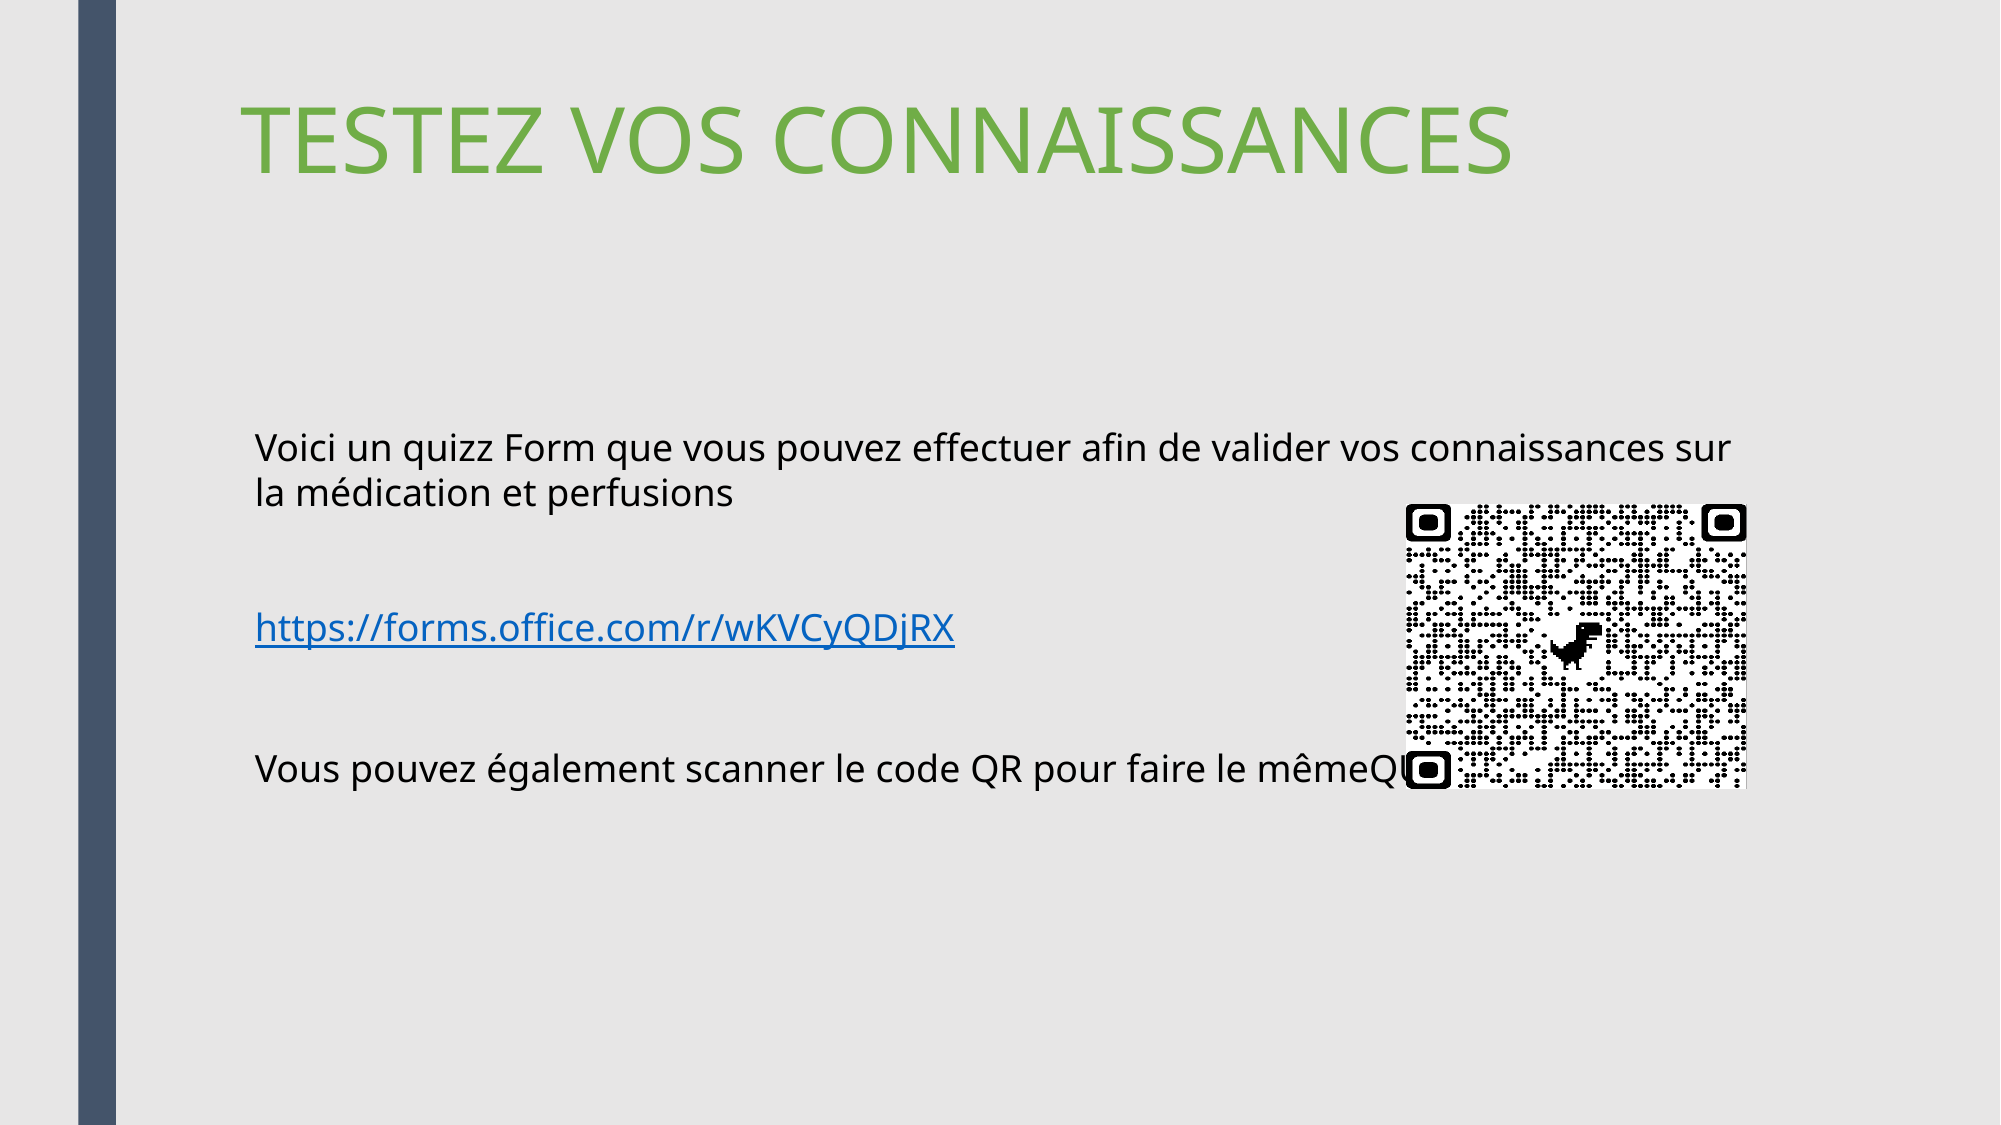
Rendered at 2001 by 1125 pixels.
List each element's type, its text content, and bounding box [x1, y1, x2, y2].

text_box Voici un quizz Form que vous pouvez effectuer afin de valider vos connaissances sur la médication et perfusions https://forms.office.com/r/wKVCyQDjRX Vous pouvez également scanner le code QR pour faire le mêmeQUIZZ [240, 371, 1772, 933]
title TESTEZ VOS CONNAISSANCES [225, 88, 1800, 332]
picture [1380, 482, 1772, 810]
